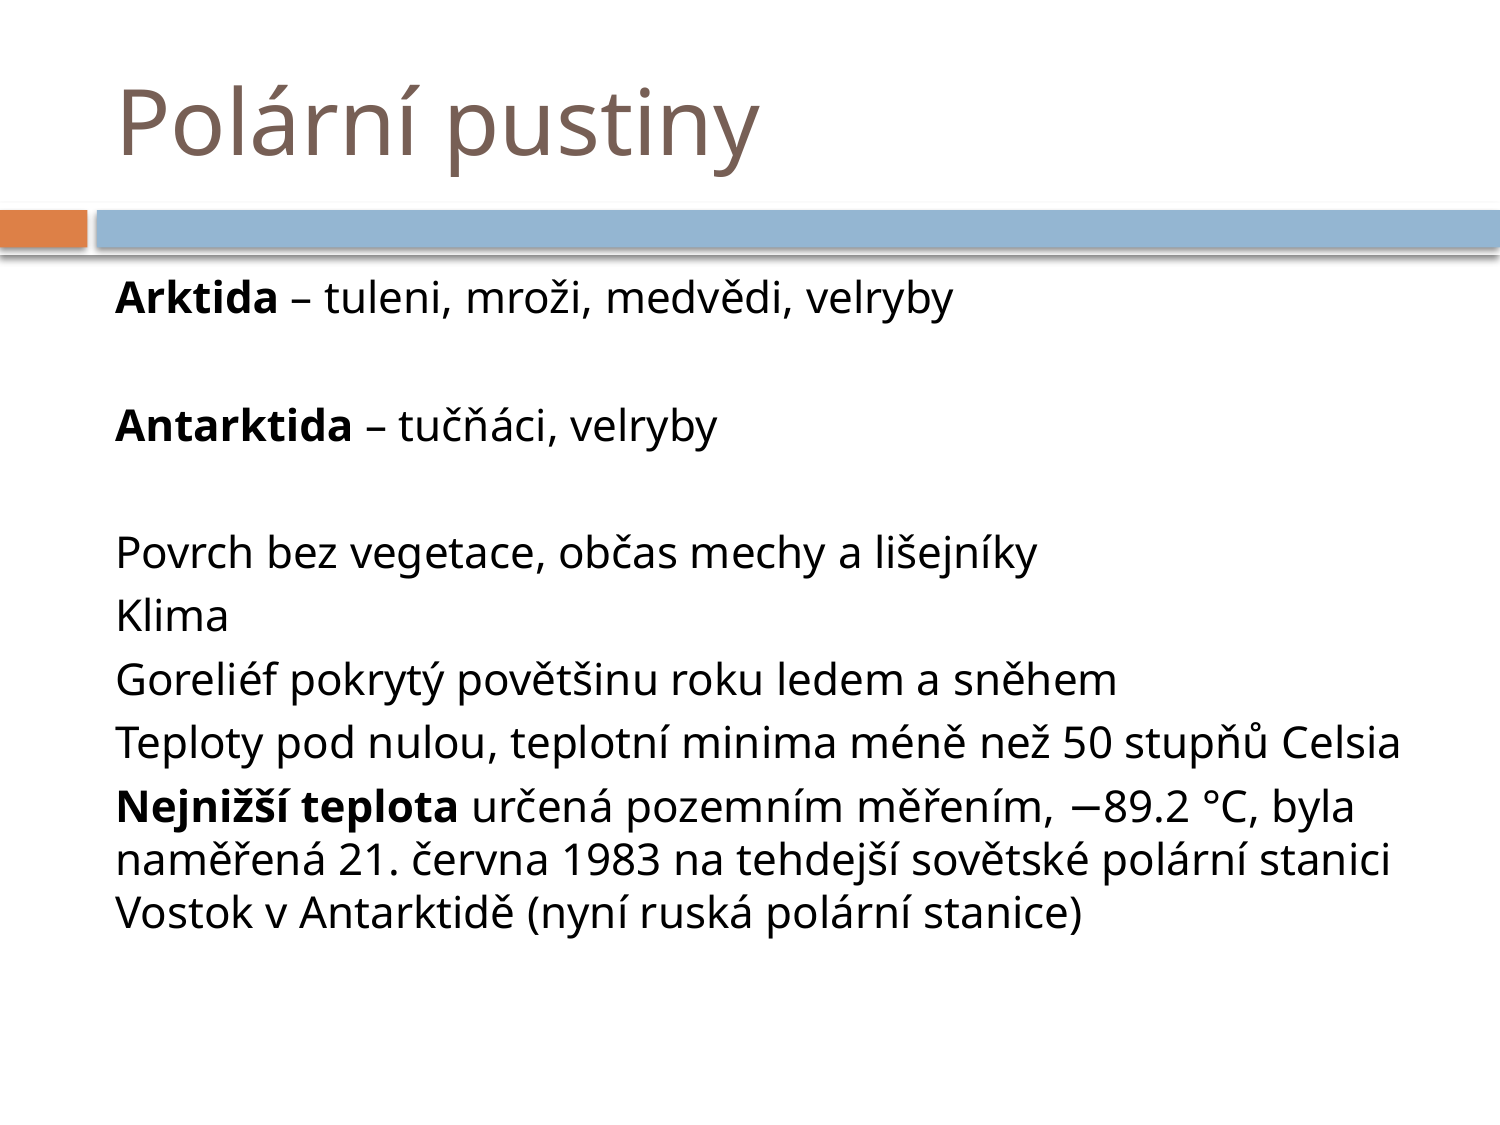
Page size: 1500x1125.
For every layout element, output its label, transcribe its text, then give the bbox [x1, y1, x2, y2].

title Polární pustiny [100, 37, 1438, 200]
list Arktida – tuleni, mroži, medvědi, velryby Antarktida – tučňáci, velryby Povrch bez vegetace, občas mechy a lišejníky Klima Goreliéf pokrytý povětšinu roku ledem a sněhem Teploty pod nulou, teplotní minima méně než 50 stupňů Celsia Nejnižší teplota určená pozemním měřením, −89.2 °C, byla naměřená 21. června 1983 na tehdejší sovětské polární stanici Vostok v Antarktidě (nyní ruská polární stanice) [100, 262, 1438, 1000]
